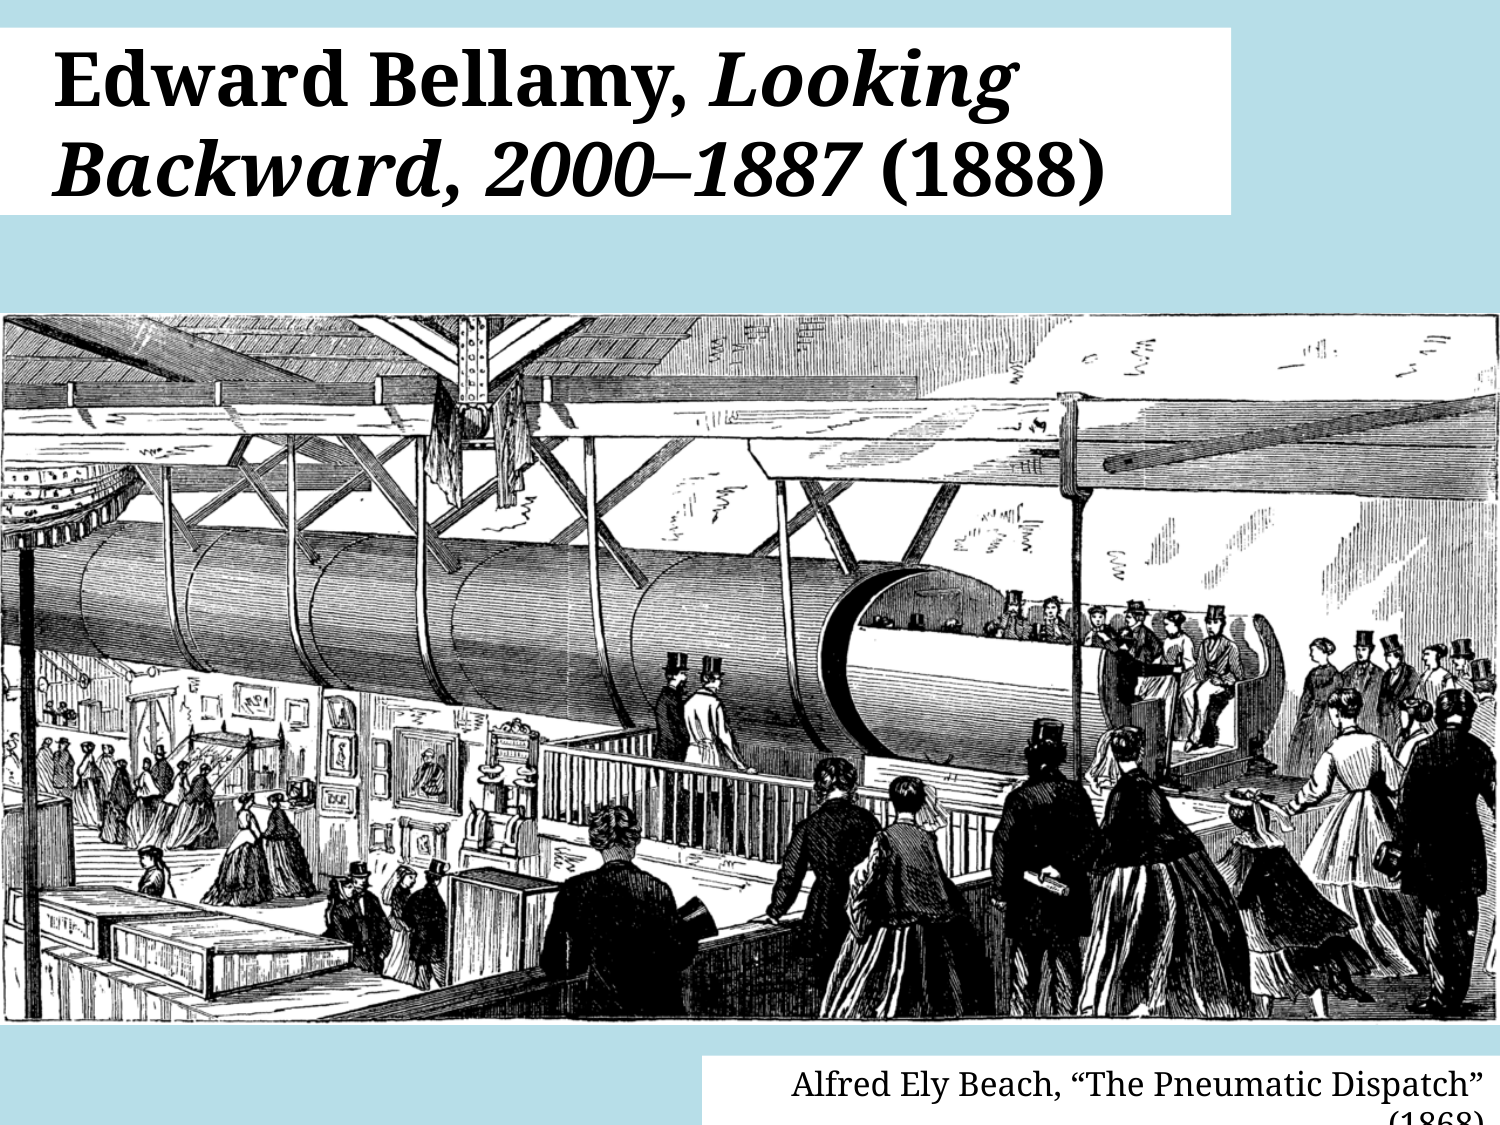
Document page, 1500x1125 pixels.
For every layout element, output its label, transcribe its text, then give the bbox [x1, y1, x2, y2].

text_box Alfred Ely Beach, “The Pneumatic Dispatch” (1868) [702, 1055, 1500, 1125]
picture [0, 313, 1500, 1025]
title Edward Bellamy, Looking Backward, 2000–1887 (1888) [0, 27, 1232, 215]
